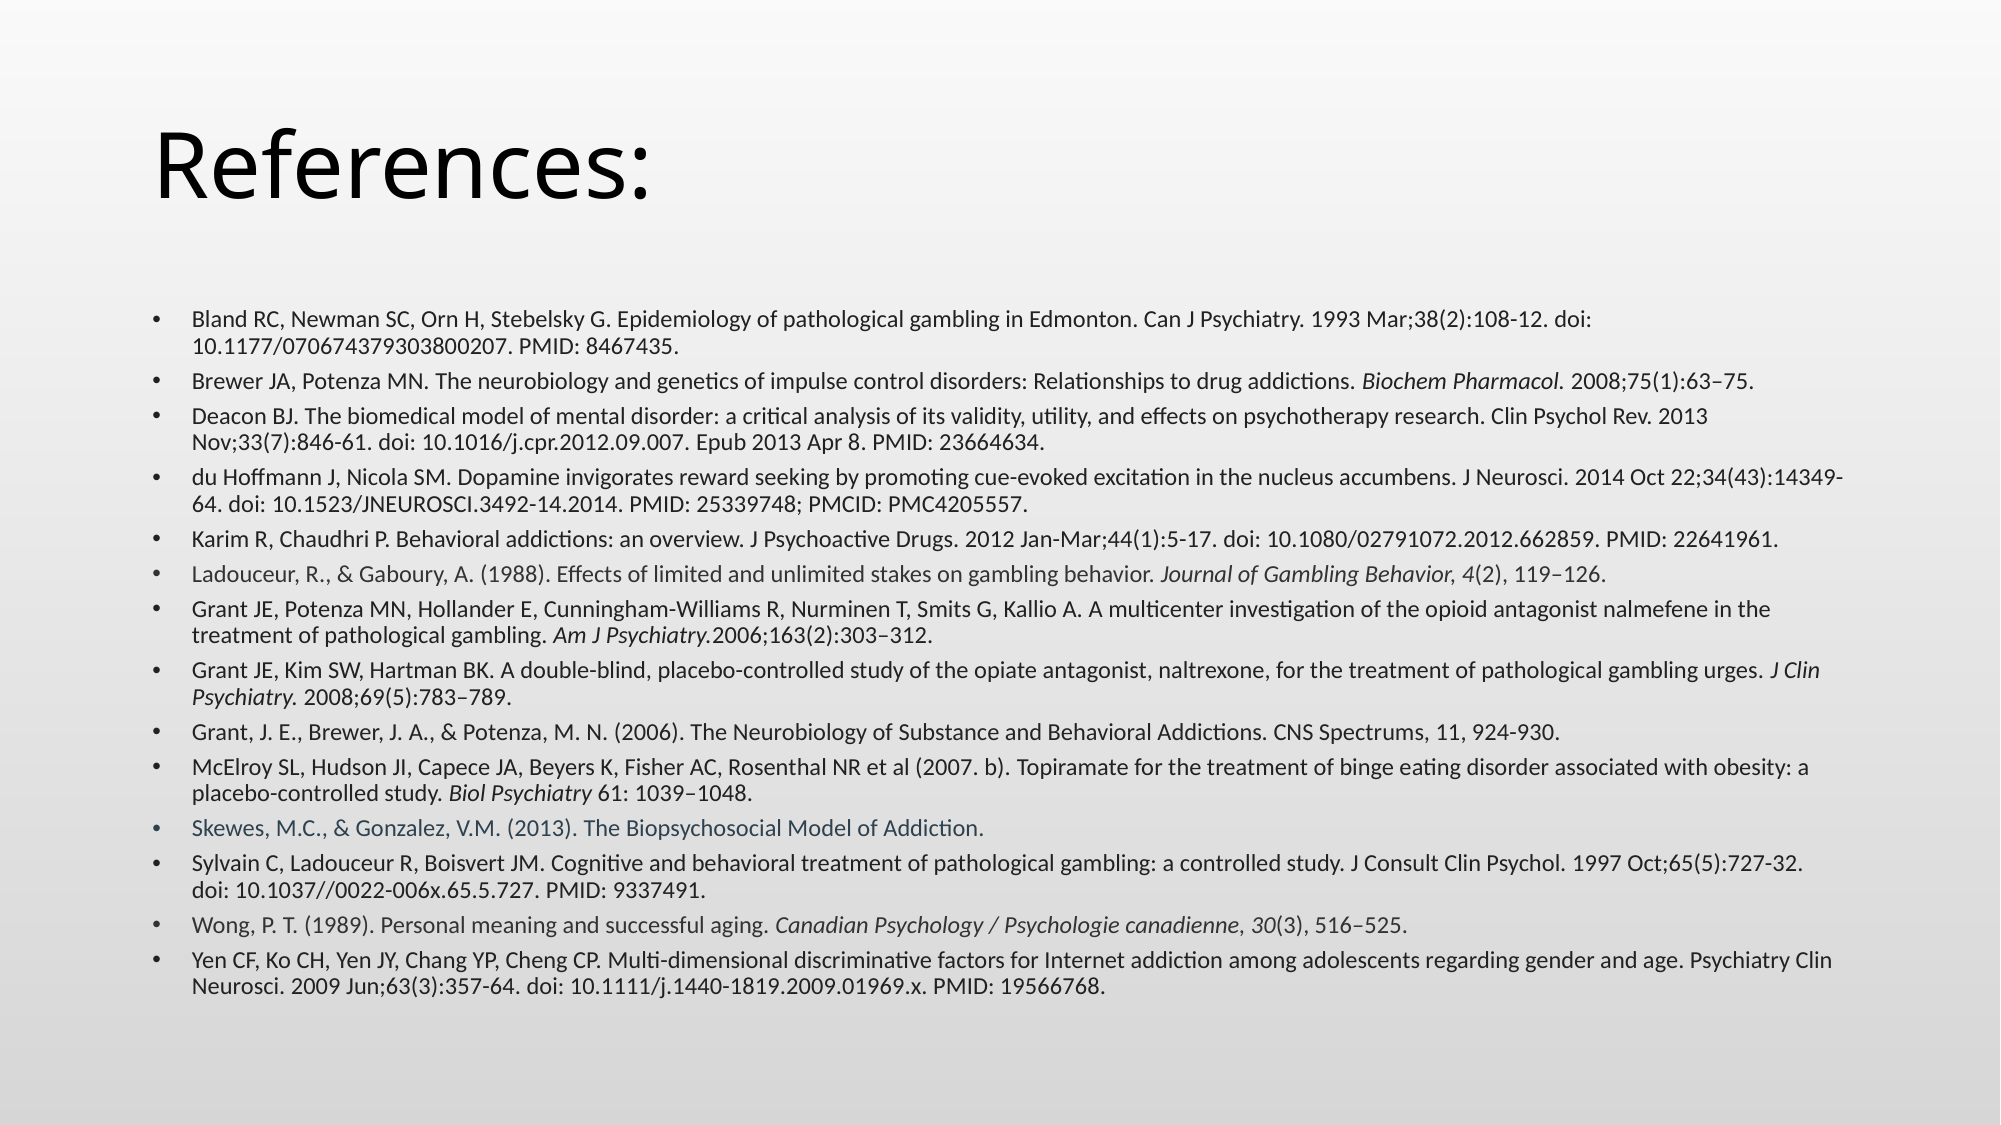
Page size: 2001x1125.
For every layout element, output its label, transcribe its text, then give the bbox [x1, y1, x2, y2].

title References: [137, 59, 1863, 278]
list Bland RC, Newman SC, Orn H, Stebelsky G. Epidemiology of pathological gambling in Edmonton. Can J Psychiatry. 1993 Mar;38(2):108-12. doi: 10.1177/070674379303800207. PMID: 8467435. Brewer JA, Potenza MN. The neurobiology and genetics of impulse control disorders: Relationships to drug addictions. Biochem Pharmacol. 2008;75(1):63–75. Deacon BJ. The biomedical model of mental disorder: a critical analysis of its validity, utility, and effects on psychotherapy research. Clin Psychol Rev. 2013 Nov;33(7):846-61. doi: 10.1016/j.cpr.2012.09.007. Epub 2013 Apr 8. PMID: 23664634. du Hoffmann J, Nicola SM. Dopamine invigorates reward seeking by promoting cue-evoked excitation in the nucleus accumbens. J Neurosci. 2014 Oct 22;34(43):14349-64. doi: 10.1523/JNEUROSCI.3492-14.2014. PMID: 25339748; PMCID: PMC4205557. Karim R, Chaudhri P. Behavioral addictions: an overview. J Psychoactive Drugs. 2012 Jan-Mar;44(1):5-17. doi: 10.1080/02791072.2012.662859. PMID: 22641961. Ladouceur, R., & Gaboury, A. (1988). Effects of limited and unlimited stakes on gambling behavior. Journal of Gambling Behavior, 4(2), 119–126. Grant JE, Potenza MN, Hollander E, Cunningham-Williams R, Nurminen T, Smits G, Kallio A. A multicenter investigation of the opioid antagonist nalmefene in the treatment of pathological gambling. Am J Psychiatry.2006;163(2):303–312. Grant JE, Kim SW, Hartman BK. A double-blind, placebo-controlled study of the opiate antagonist, naltrexone, for the treatment of pathological gambling urges. J Clin Psychiatry. 2008;69(5):783–789. Grant, J. E., Brewer, J. A., & Potenza, M. N. (2006). The Neurobiology of Substance and Behavioral Addictions. CNS Spectrums, 11, 924-930. McElroy SL, Hudson JI, Capece JA, Beyers K, Fisher AC, Rosenthal NR et al (2007. b). Topiramate for the treatment of binge eating disorder associated with obesity: a placebo-controlled study. Biol Psychiatry 61: 1039–1048. Skewes, M.C., & Gonzalez, V.M. (2013). The Biopsychosocial Model of Addiction. Sylvain C, Ladouceur R, Boisvert JM. Cognitive and behavioral treatment of pathological gambling: a controlled study. J Consult Clin Psychol. 1997 Oct;65(5):727-32. doi: 10.1037//0022-006x.65.5.727. PMID: 9337491. Wong, P. T. (1989). Personal meaning and successful aging. Canadian Psychology / Psychologie canadienne, 30(3), 516–525. Yen CF, Ko CH, Yen JY, Chang YP, Cheng CP. Multi-dimensional discriminative factors for Internet addiction among adolescents regarding gender and age. Psychiatry Clin Neurosci. 2009 Jun;63(3):357-64. doi: 10.1111/j.1440-1819.2009.01969.x. PMID: 19566768. [137, 299, 1863, 1014]
